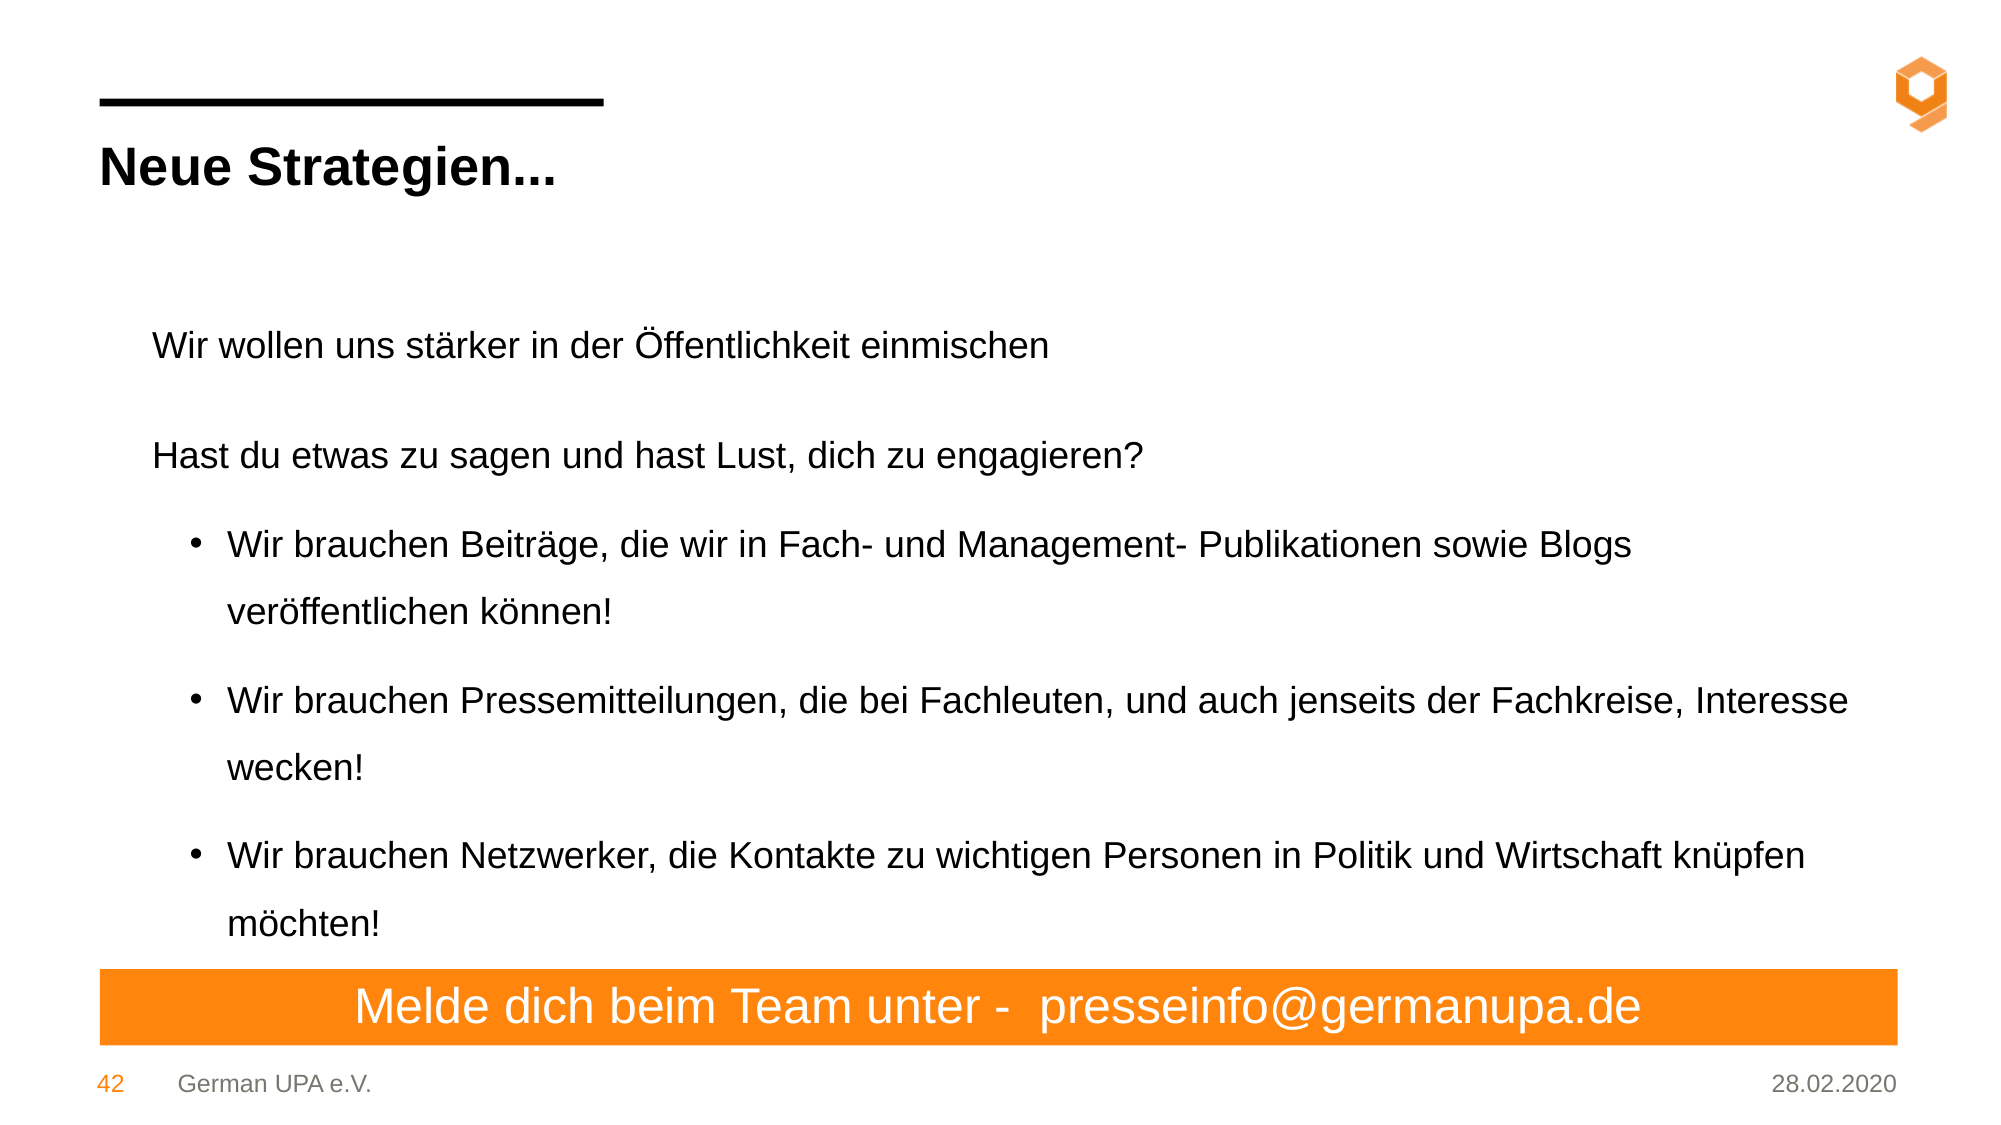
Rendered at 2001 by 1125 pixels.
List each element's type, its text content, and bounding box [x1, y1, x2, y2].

list Melde dich beim Team unter - presseinfo@germanupa.de [99, 969, 1898, 1046]
list Neue Strategien... [99, 138, 1459, 198]
list Wir wollen uns stärker in der Öffentlichkeit einmischen Hast du etwas zu sagen und hast Lust, dich zu engagieren? Wir brauchen Beiträge, die wir in Fach- und Management- Publikationen sowie Blogs veröffentlichen können! Wir brauchen Pressemitteilungen, die bei Fachleuten, und auch jenseits der Fachkreise, Interesse wecken! Wir brauchen Netzwerker, die Kontakte zu wichtigen Personen in Politik und Wirtschaft knüpfen möchten! [99, 267, 1898, 954]
picture [1896, 56, 1947, 133]
